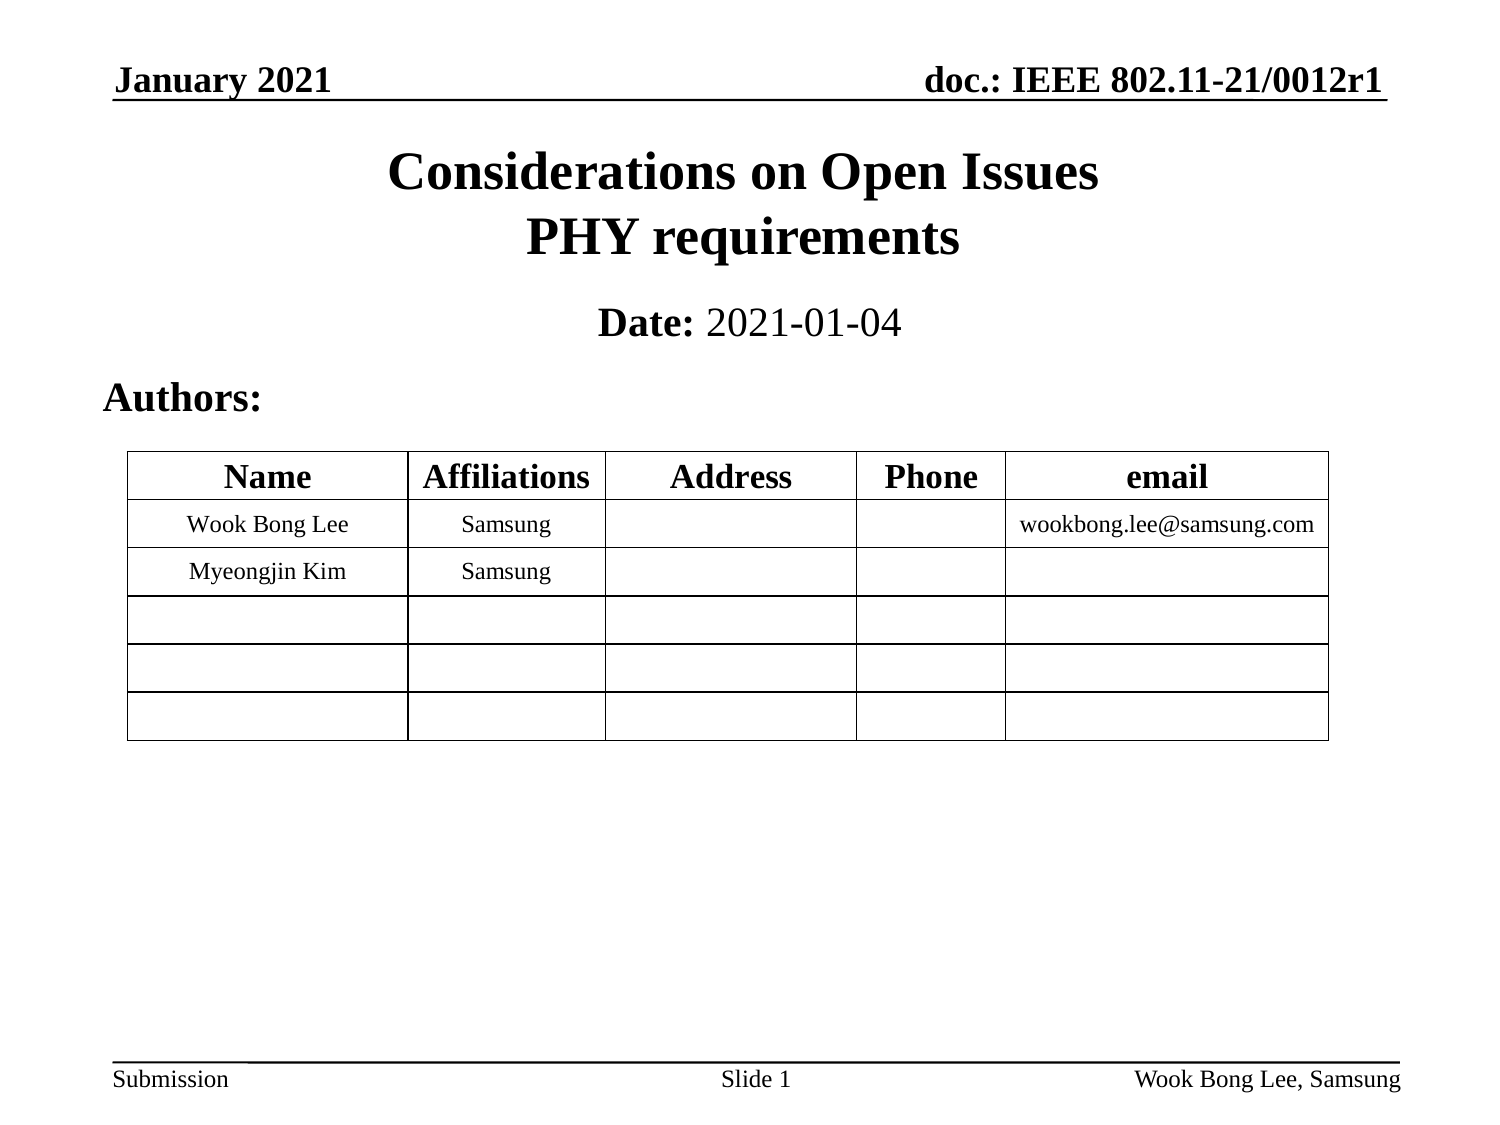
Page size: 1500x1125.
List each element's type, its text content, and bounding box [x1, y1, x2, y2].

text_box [99, 451, 1356, 1078]
text_box Authors: [87, 362, 325, 425]
slide_number Slide 1 [712, 1087, 800, 1093]
title Considerations on Open Issues PHY requirements [62, 112, 1426, 288]
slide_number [114, 54, 335, 101]
footer Wook Bong Lee, Samsung [1130, 1061, 1402, 1093]
list Date: 2021-01-04 [112, 287, 1388, 351]
